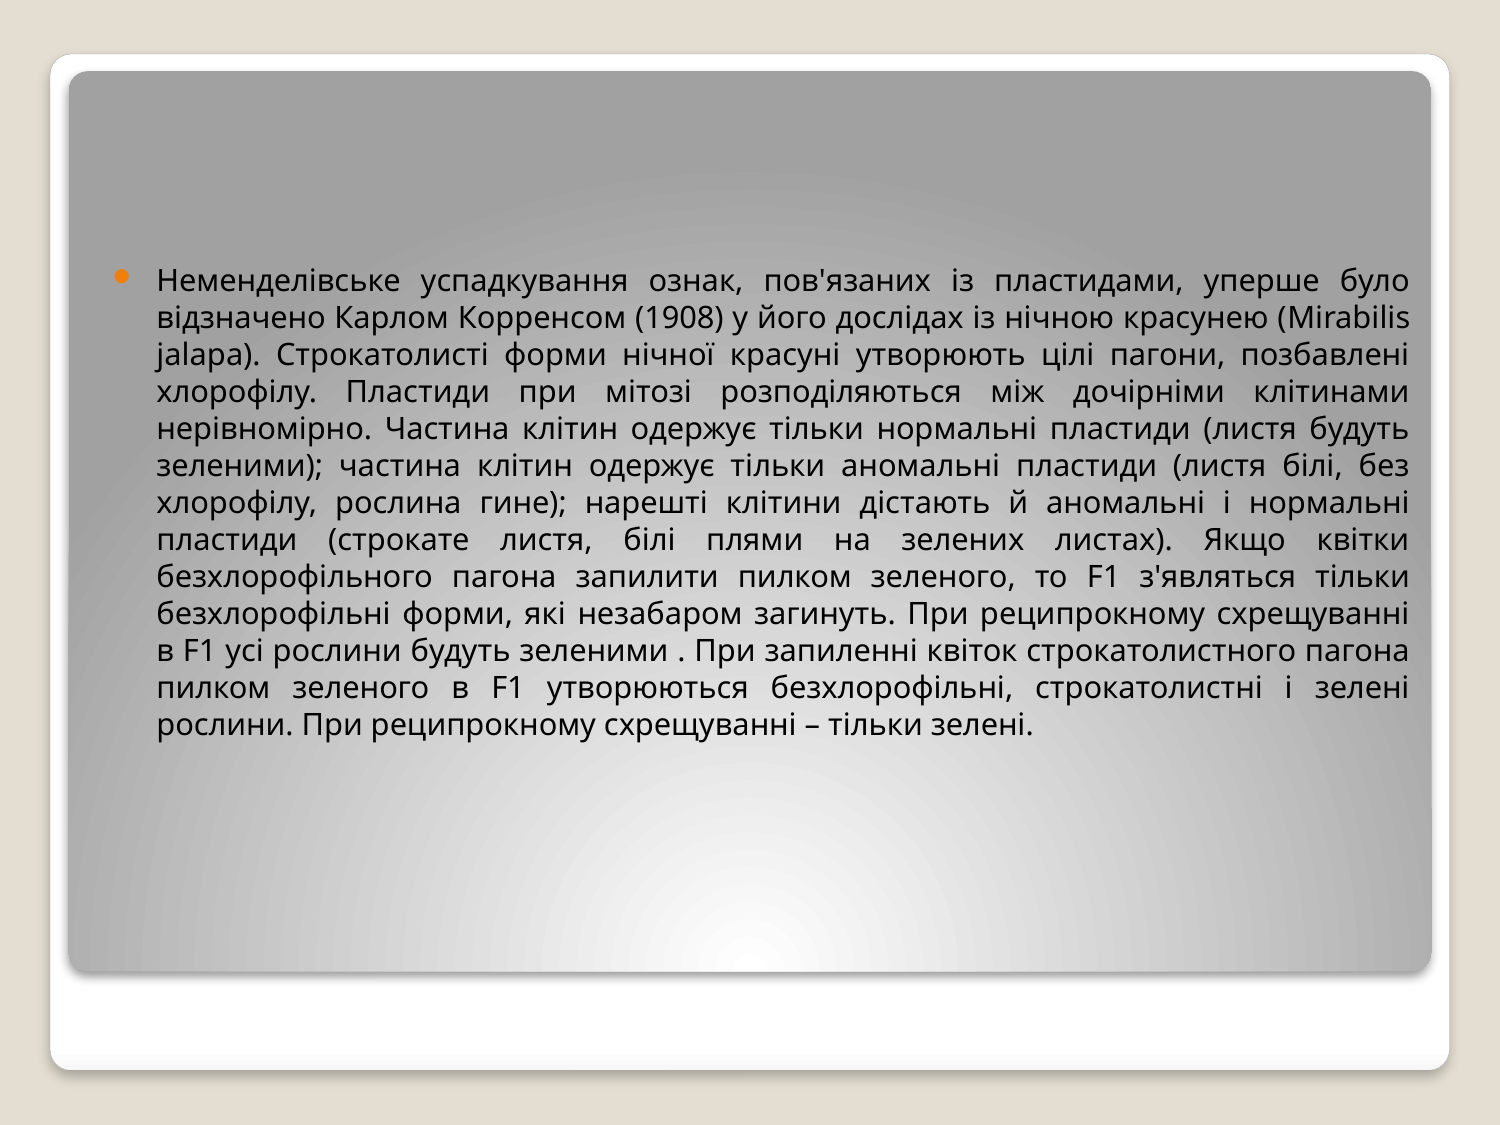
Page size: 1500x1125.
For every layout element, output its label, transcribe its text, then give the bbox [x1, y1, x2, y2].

list Неменделівське успадкування ознак, пов'язаних із пластидами, уперше було відзначено Карлом Корренсом (1908) у його дослідах із нічною красунею (Mirabilis jalapa). Строкатолисті форми нічної красуні утворюють цілі пагони, позбавлені хлорофілу. Пластиди при мітозі розподіляються між дочірніми клітинами нерівномірно. Частина клітин одержує тільки нормальні пластиди (листя будуть зеленими); частина клітин одержує тільки аномальні пластиди (листя білі, без хлорофілу, рослина гине); нарешті клітини дістають й аномальні і нормальні пластиди (строкате листя, білі плями на зелених листах). Якщо квітки безхлорофільного пагона запилити пилком зеленого, то F1 з'являться тільки безхлорофільні форми, які незабаром загинуть. При реципрокному схрещуванні в F1 усі рослини будуть зеленими . При запиленні квіток строкатолистного пагона пилком зеленого в F1 утворюються безхлорофільні, строкатолистні і зелені рослини. При реципрокному схрещуванні – тільки зелені. [82, 86, 1425, 774]
